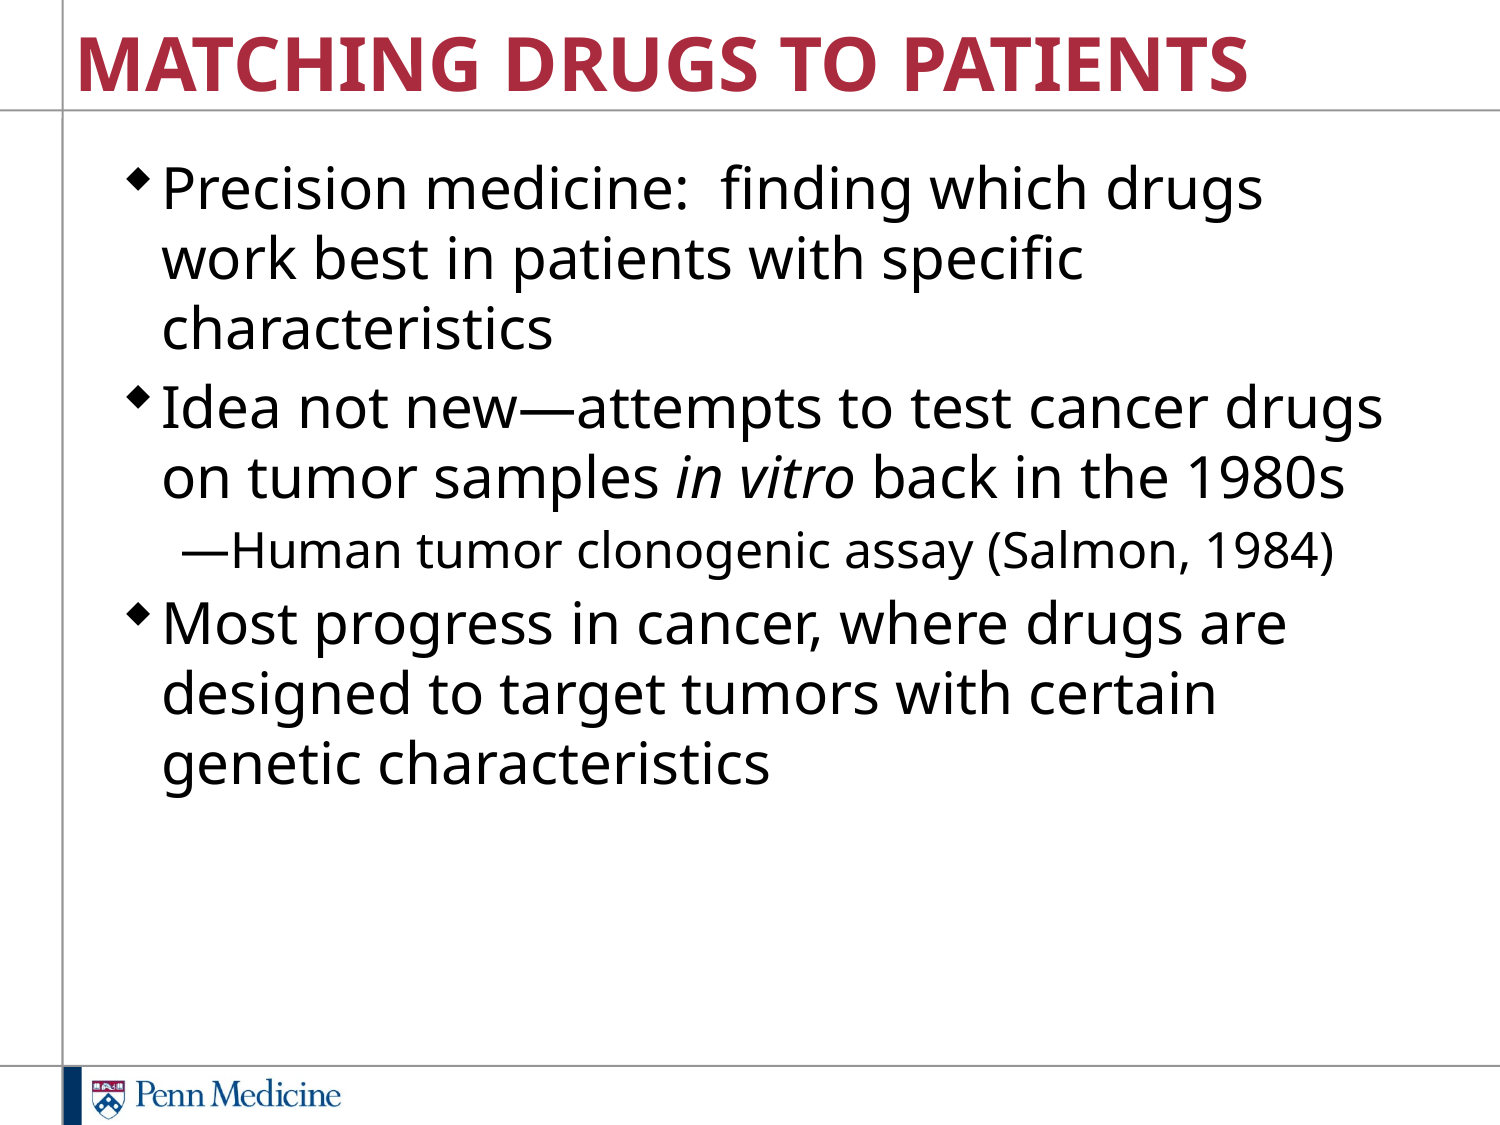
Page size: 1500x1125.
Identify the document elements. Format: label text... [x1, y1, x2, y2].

title MATCHING DRUGS TO PATIENTS [74, 14, 1473, 107]
list Precision medicine: finding which drugs work best in patients with specific characteristics Idea not new—attempts to test cancer drugs on tumor samples in vitro back in the 1980s Human tumor clonogenic assay (Salmon, 1984) Most progress in cancer, where drugs are designed to target tumors with certain genetic characteristics [121, 135, 1406, 759]
picture [86, 1076, 349, 1121]
